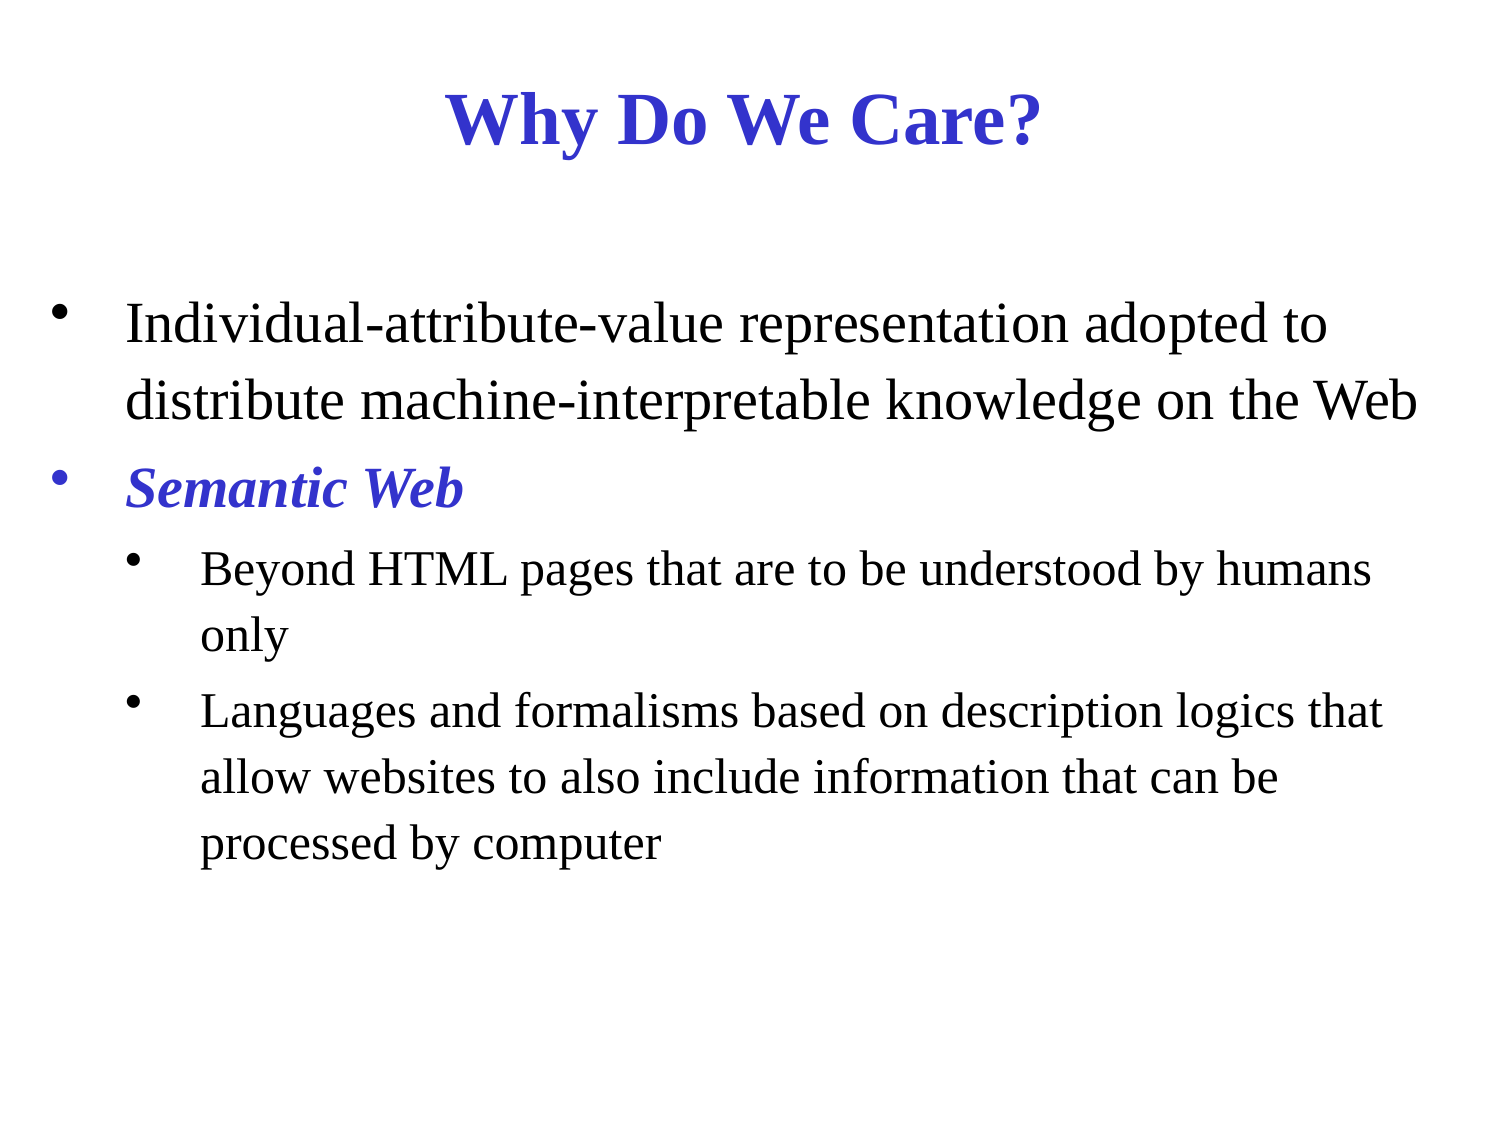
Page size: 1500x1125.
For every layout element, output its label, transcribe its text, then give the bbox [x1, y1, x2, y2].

text_box Individual-attribute-value representation adopted to distribute machine-interpretable knowledge on the Web Semantic Web Beyond HTML pages that are to be understood by humans only Languages and formalisms based on description logics that allow websites to also include information that can be processed by computer [35, 269, 1442, 920]
title Why Do We Care? [34, 58, 1454, 172]
